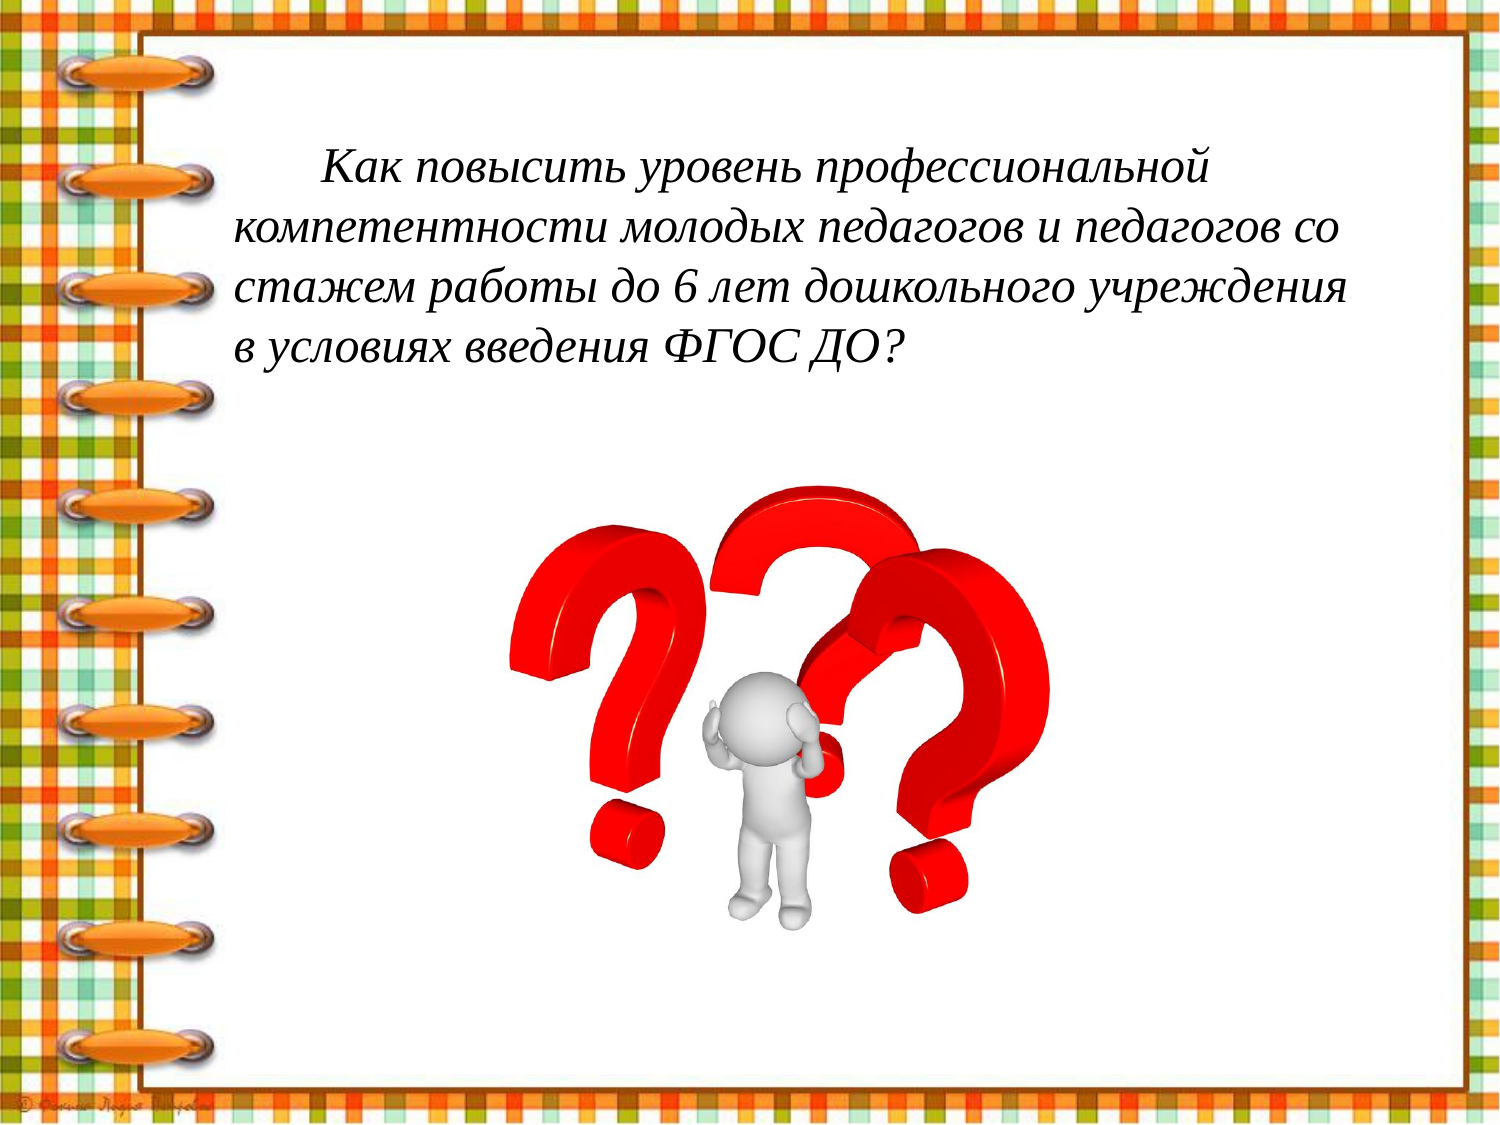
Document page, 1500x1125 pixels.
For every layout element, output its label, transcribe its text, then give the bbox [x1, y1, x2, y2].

title [75, 45, 1425, 233]
list Как повысить уровень профессиональной компетентности молодых педагогов и педагогов со стажем работы до 6 лет дошкольного учреждения в условиях введения ФГОС ДО? [218, 125, 1390, 387]
picture [0, 0, 1500, 1125]
